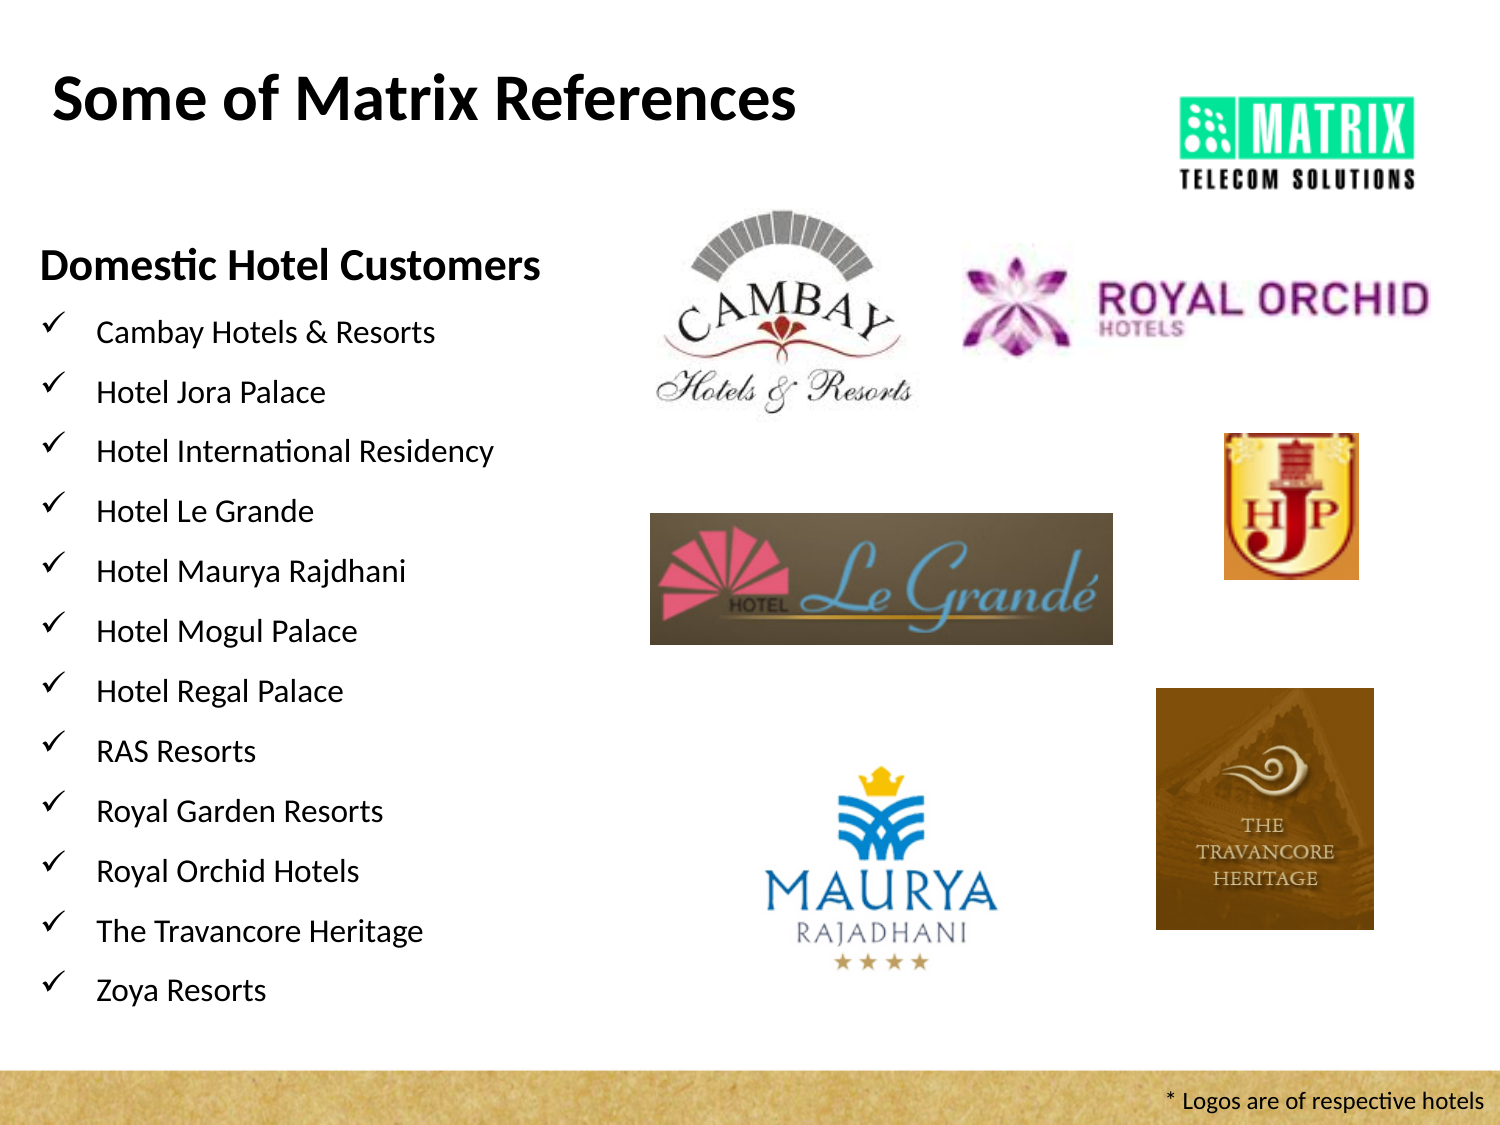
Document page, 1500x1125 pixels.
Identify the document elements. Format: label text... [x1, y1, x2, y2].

title Some of Matrix References [37, 0, 1388, 188]
picture [0, 0, 1500, 1125]
text_box Domestic Hotel Customers Cambay Hotels & Resorts Hotel Jora Palace Hotel International Residency Hotel Le Grande Hotel Maurya Rajdhani Hotel Mogul Palace Hotel Regal Palace RAS Resorts Royal Garden Resorts Royal Orchid Hotels The Travancore Heritage Zoya Resorts [24, 199, 675, 1038]
text_box * Logos are of respective hotels [824, 1062, 1500, 1125]
